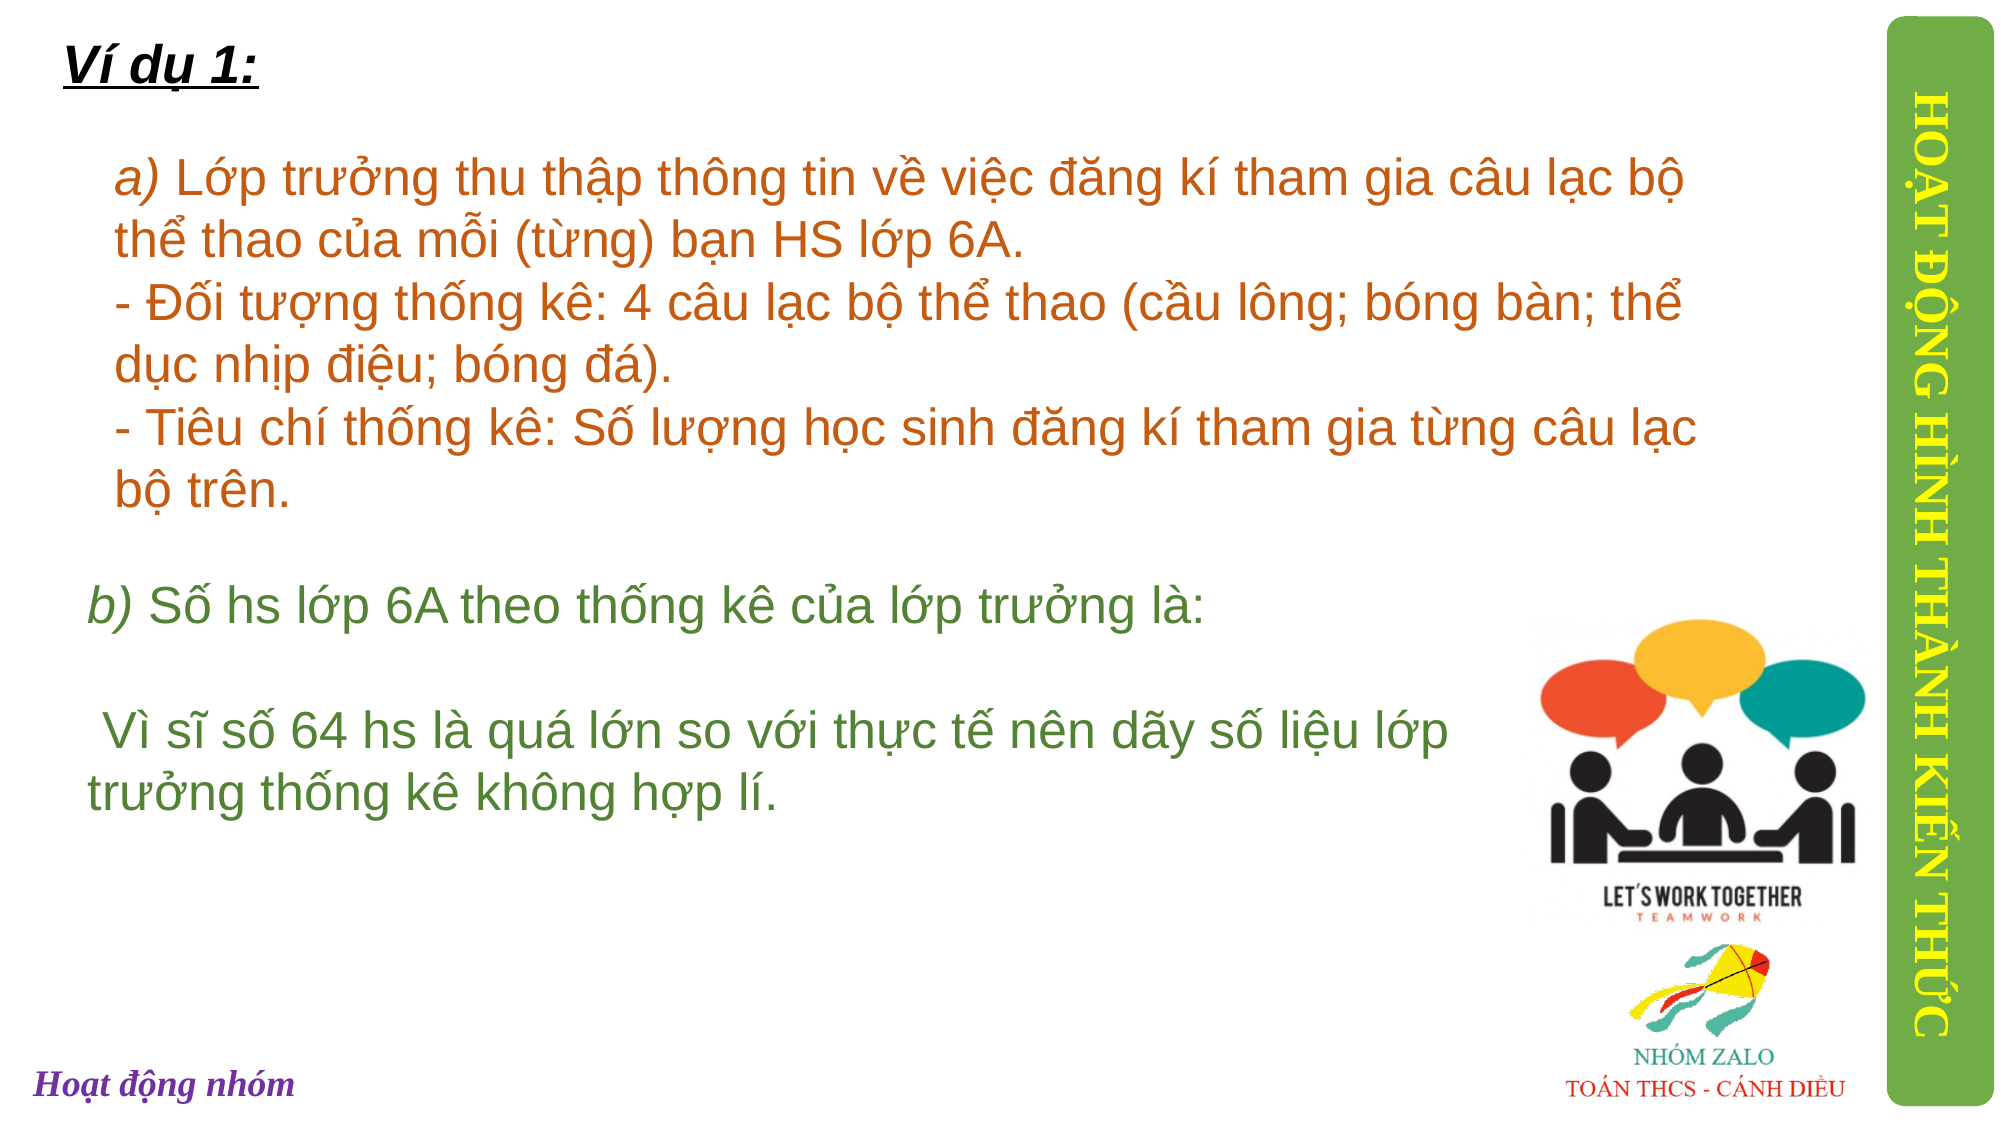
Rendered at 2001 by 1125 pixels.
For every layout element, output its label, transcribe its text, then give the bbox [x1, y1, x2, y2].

text_box a) Lớp trưởng thu thập thông tin về việc đăng kí tham gia câu lạc bộ thể thao của mỗi (từng) bạn HS lớp 6A. - Đối tượng thống kê: 4 câu lạc bộ thể thao (cầu lông; bóng bàn; thể dục nhịp điệu; bóng đá). - Tiêu chí thống kê: Số lượng học sinh đăng kí tham gia từng câu lạc bộ trên. [100, 136, 1736, 526]
picture [1524, 636, 1887, 1125]
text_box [1375, 527, 2000, 636]
text_box Ví dụ 1: [48, 21, 1866, 102]
text_box Hoạt động nhóm [0, 1051, 447, 1111]
